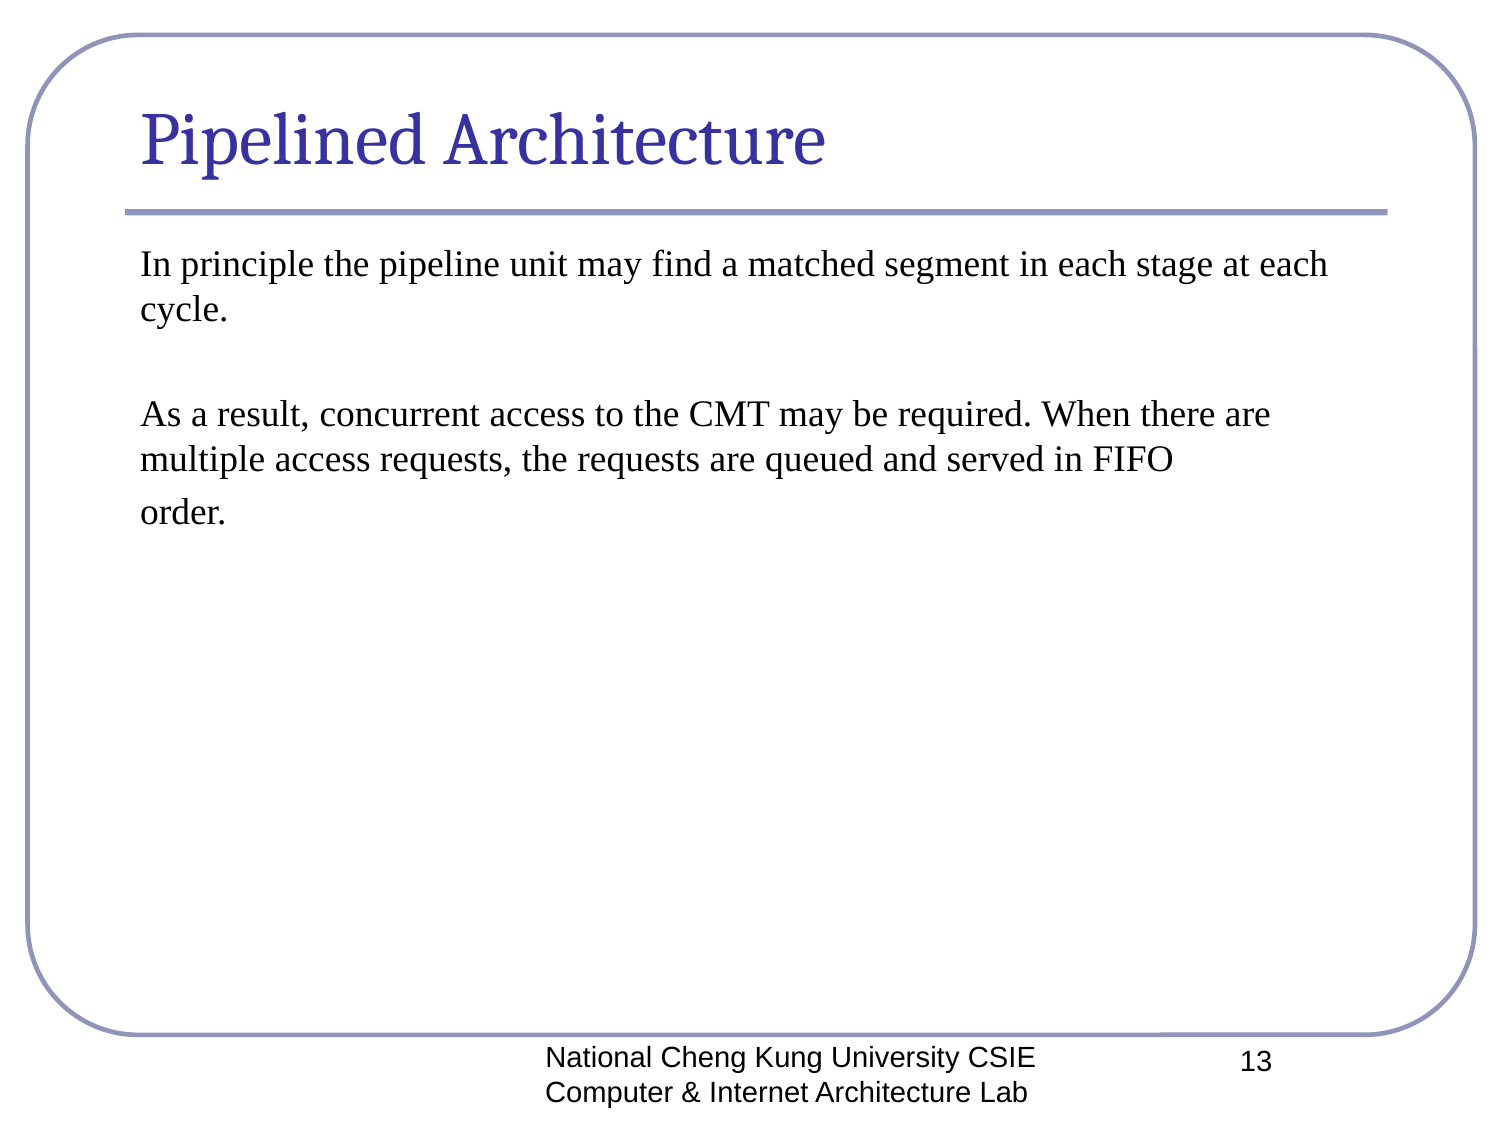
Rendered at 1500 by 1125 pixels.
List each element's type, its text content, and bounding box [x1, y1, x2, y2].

slide_number 13 [1124, 1034, 1388, 1111]
title Pipelined Architecture [125, 90, 1388, 188]
list In principle the pipeline unit may find a matched segment in each stage at each cycle. As a result, concurrent access to the CMT may be required. When there are multiple access requests, the requests are queued and served in FIFO order. [125, 231, 1388, 975]
footer National Cheng Kung University CSIE Computer & Internet Architecture Lab [466, 1030, 1117, 1107]
